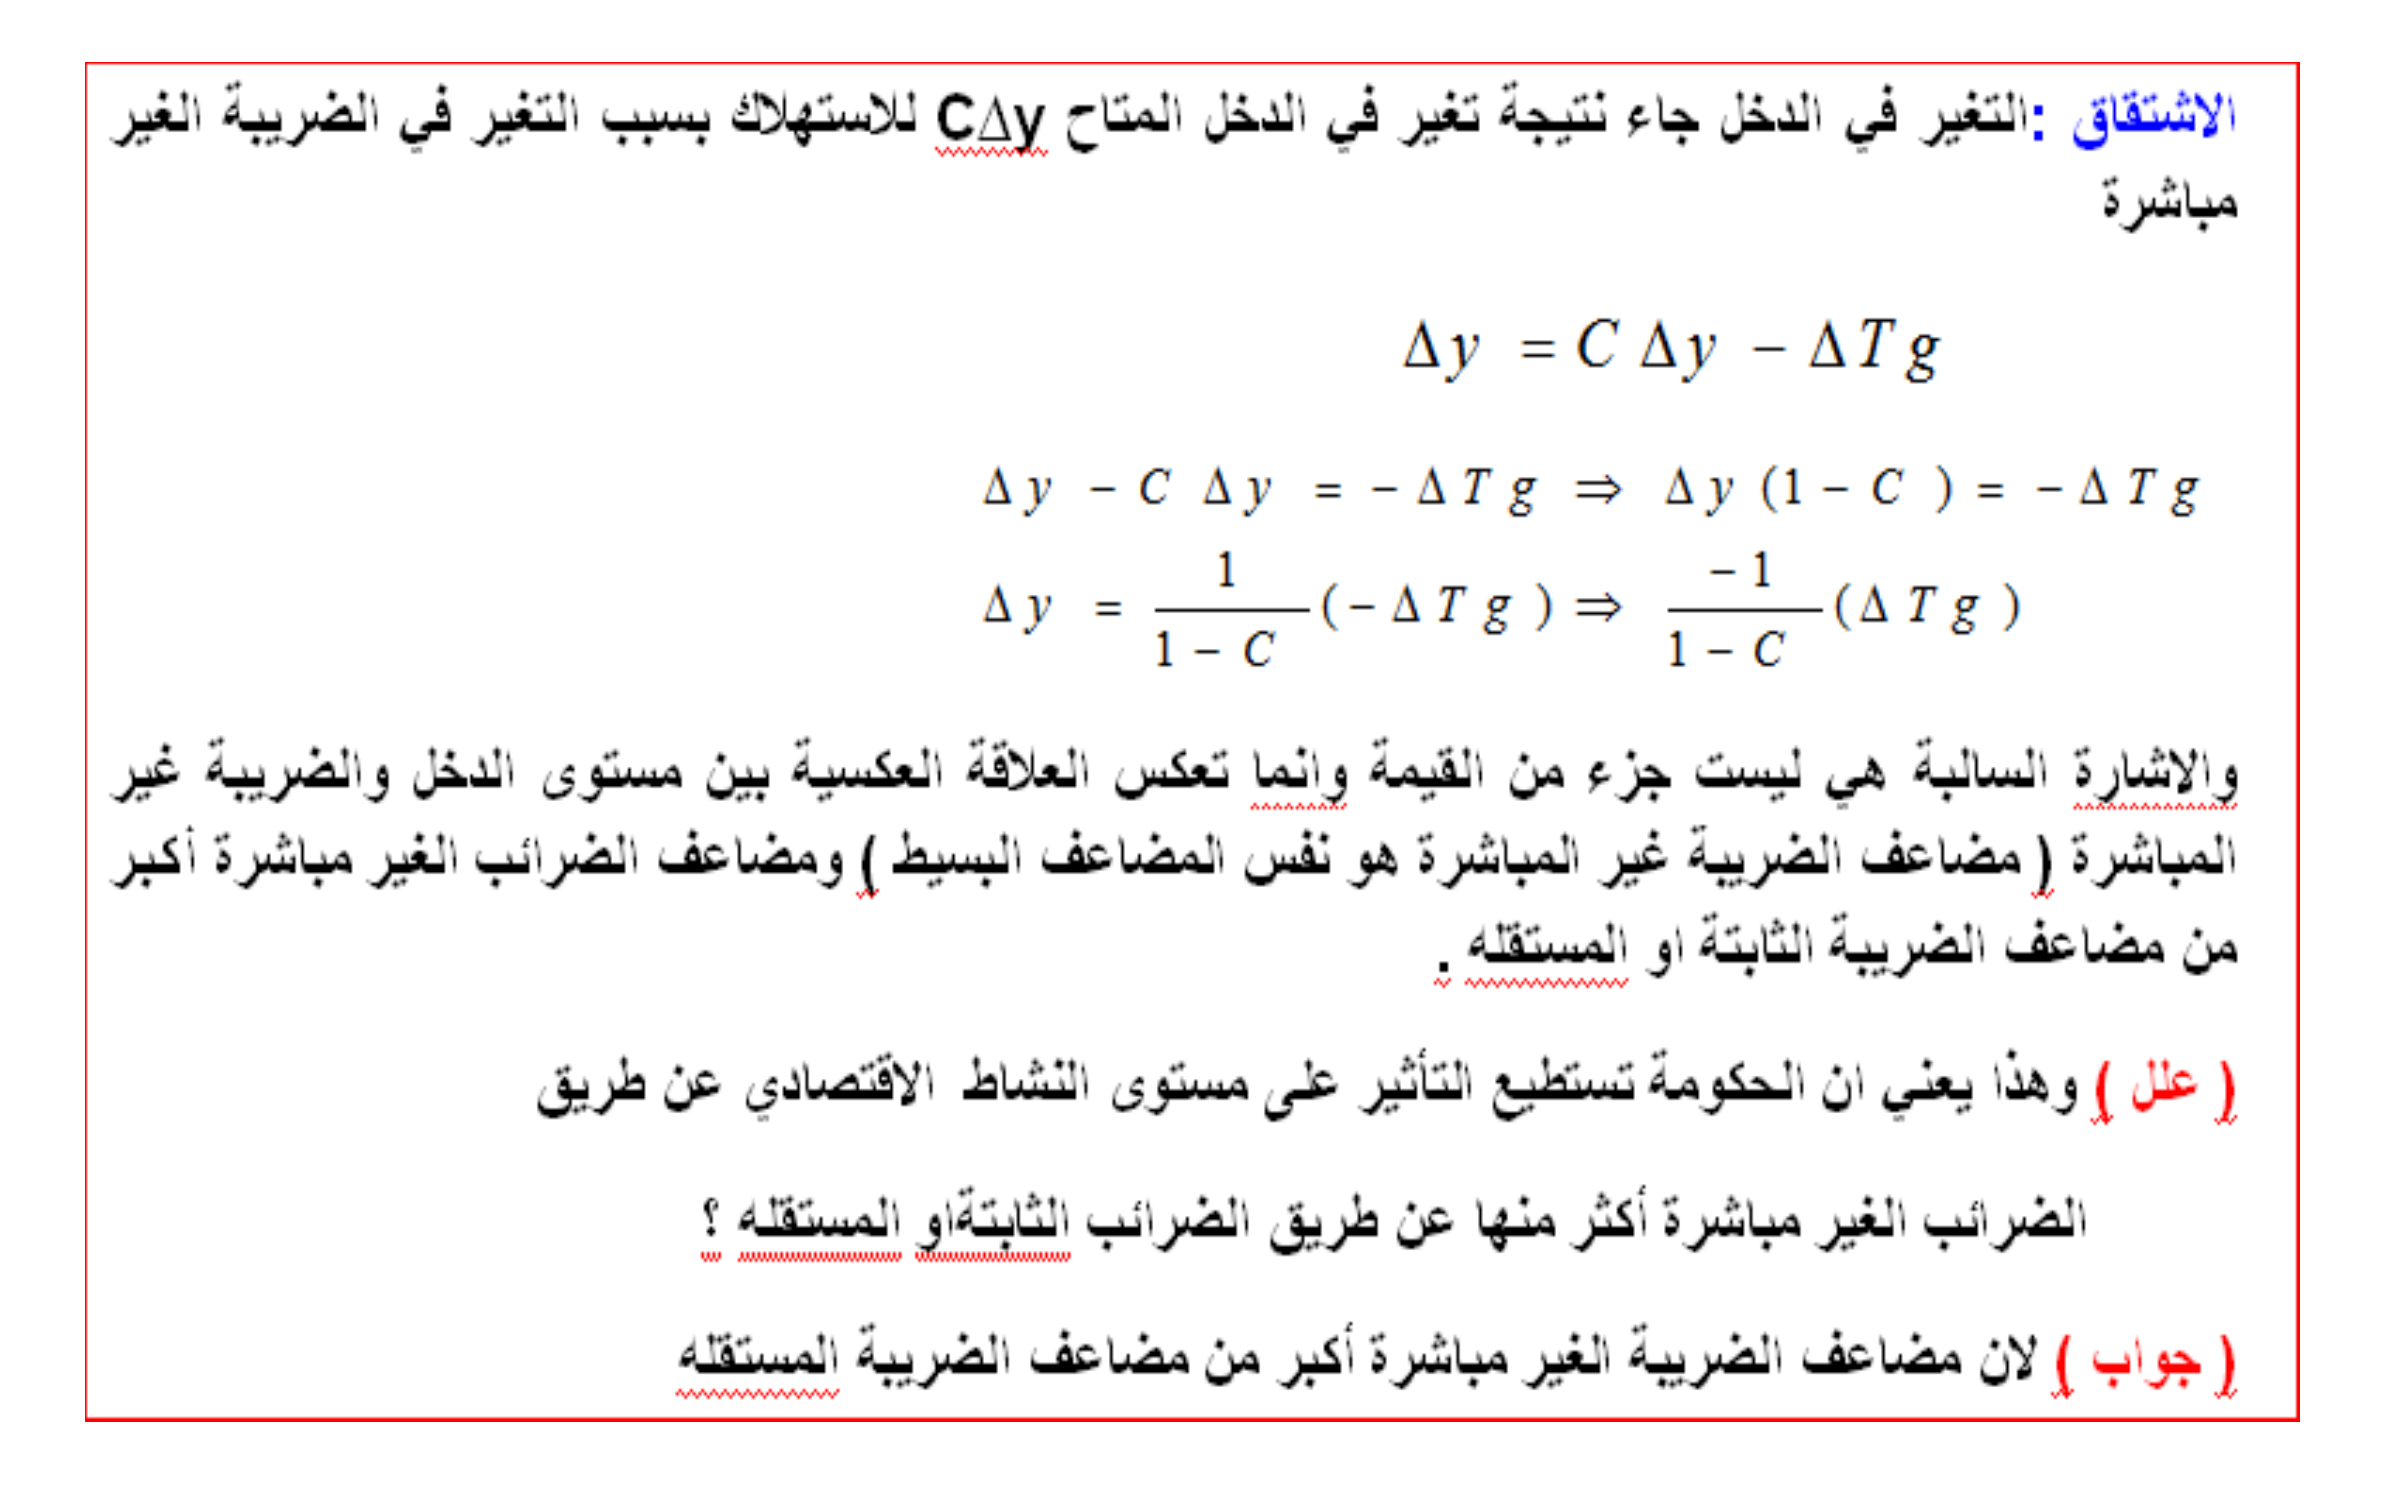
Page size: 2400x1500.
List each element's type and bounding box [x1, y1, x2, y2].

list [85, 62, 2301, 1423]
